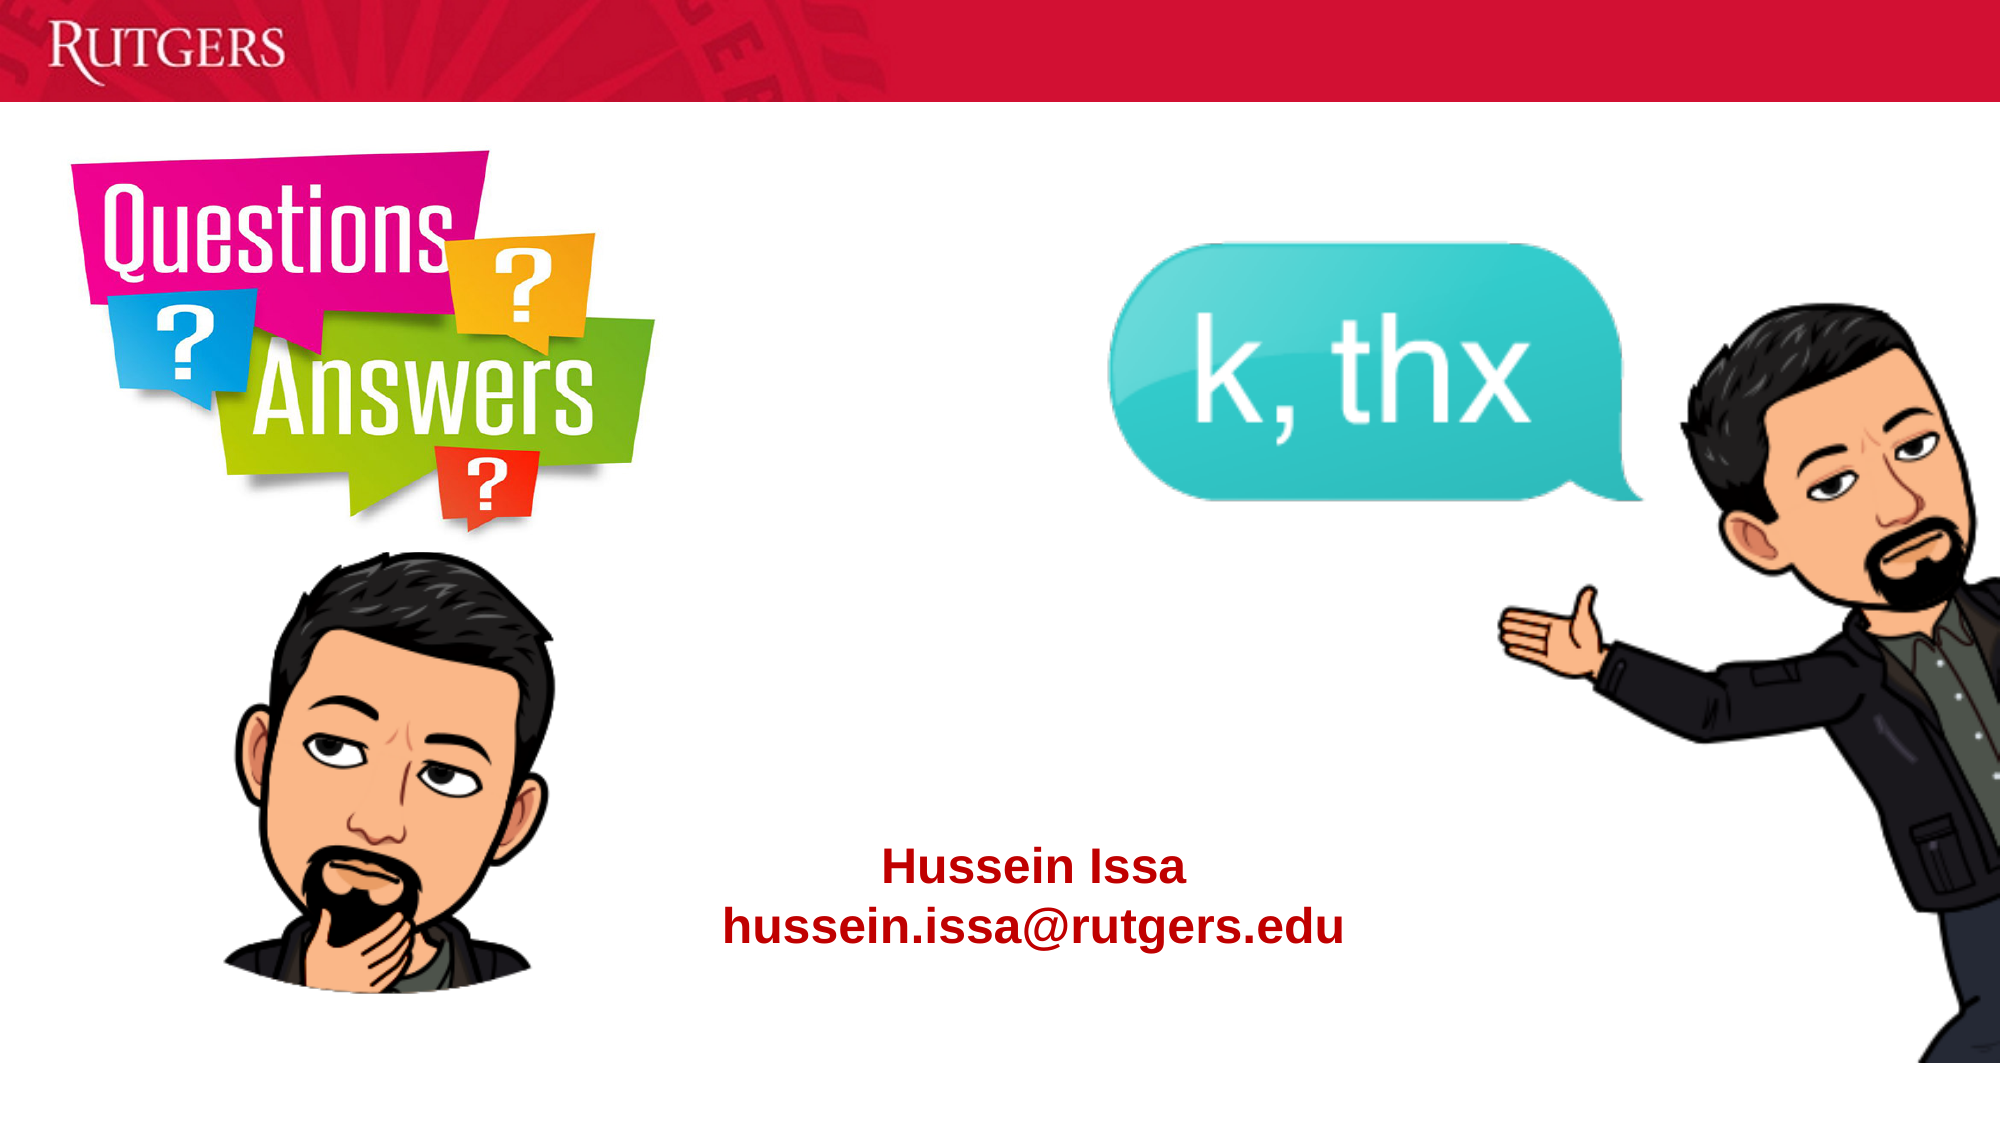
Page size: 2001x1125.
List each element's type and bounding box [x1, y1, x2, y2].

picture [1054, 912, 1063, 938]
picture [1054, 116, 2000, 1063]
picture [20, 124, 730, 1001]
picture [0, 0, 2000, 102]
